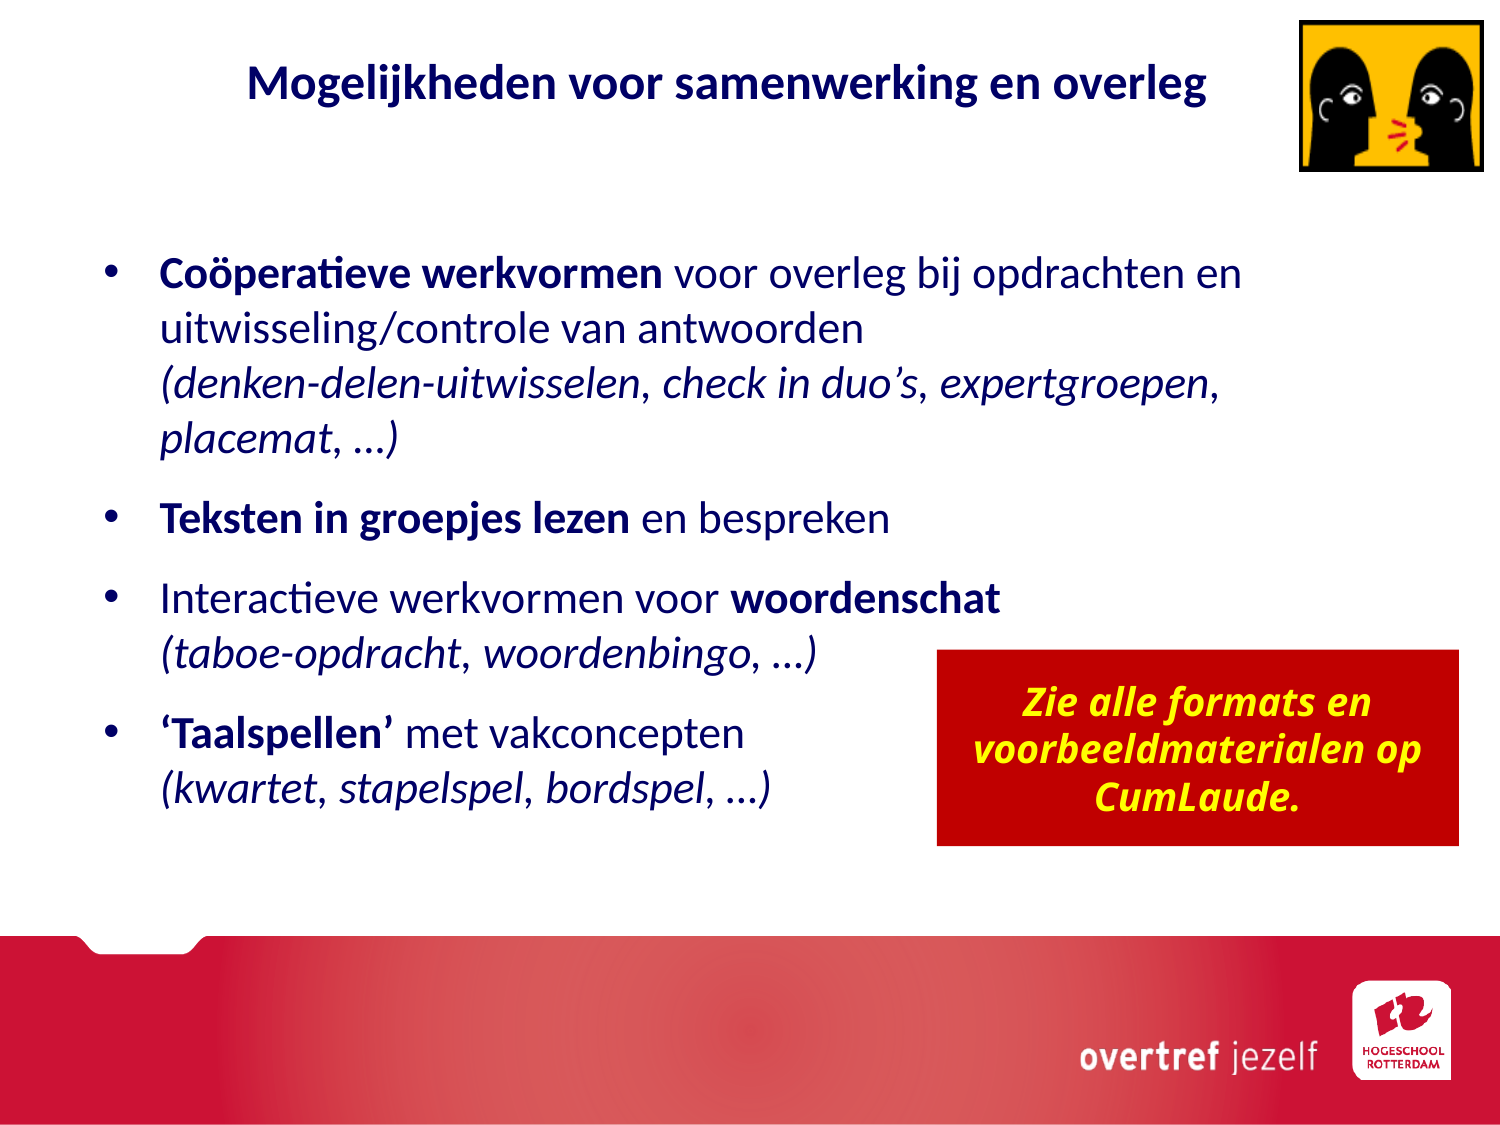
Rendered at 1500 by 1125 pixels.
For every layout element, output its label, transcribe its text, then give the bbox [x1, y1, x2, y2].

picture [1429, 1061, 1439, 1068]
picture [1439, 1047, 1444, 1055]
picture [1413, 1060, 1419, 1068]
picture [1374, 1060, 1382, 1068]
picture [1364, 1047, 1369, 1055]
picture [1371, 1048, 1378, 1055]
picture [1401, 1024, 1423, 1030]
picture [0, 936, 1500, 1125]
picture [1384, 1060, 1389, 1068]
picture [1403, 1048, 1409, 1055]
picture [1420, 1047, 1427, 1055]
title Mogelijkheden voor samenwerking en overleg [89, 42, 1294, 106]
picture [1397, 1047, 1402, 1055]
list Coöperatieve werkvormen voor overleg bij opdrachten en uitwisseling/controle van antwoorden (denken-delen-uitwisselen, check in duo’s, expertgroepen, placemat, …) Teksten in groepjes lezen en bespreken Interactieve werkvormen voor woordenschat (taboe-opdracht, woordenbingo, …) ‘Taalspellen’ met vakconcepten (kwartet, stapelspel, bordspel, …) [88, 185, 1459, 1024]
picture [1411, 1047, 1418, 1055]
text_box Zie alle formats en voorbeeldmaterialen op CumLaude. [936, 649, 1459, 847]
picture [1378, 1024, 1397, 1036]
picture [1429, 1048, 1436, 1055]
picture [1368, 1060, 1373, 1068]
picture [1299, 19, 1485, 172]
picture [1421, 1061, 1427, 1068]
